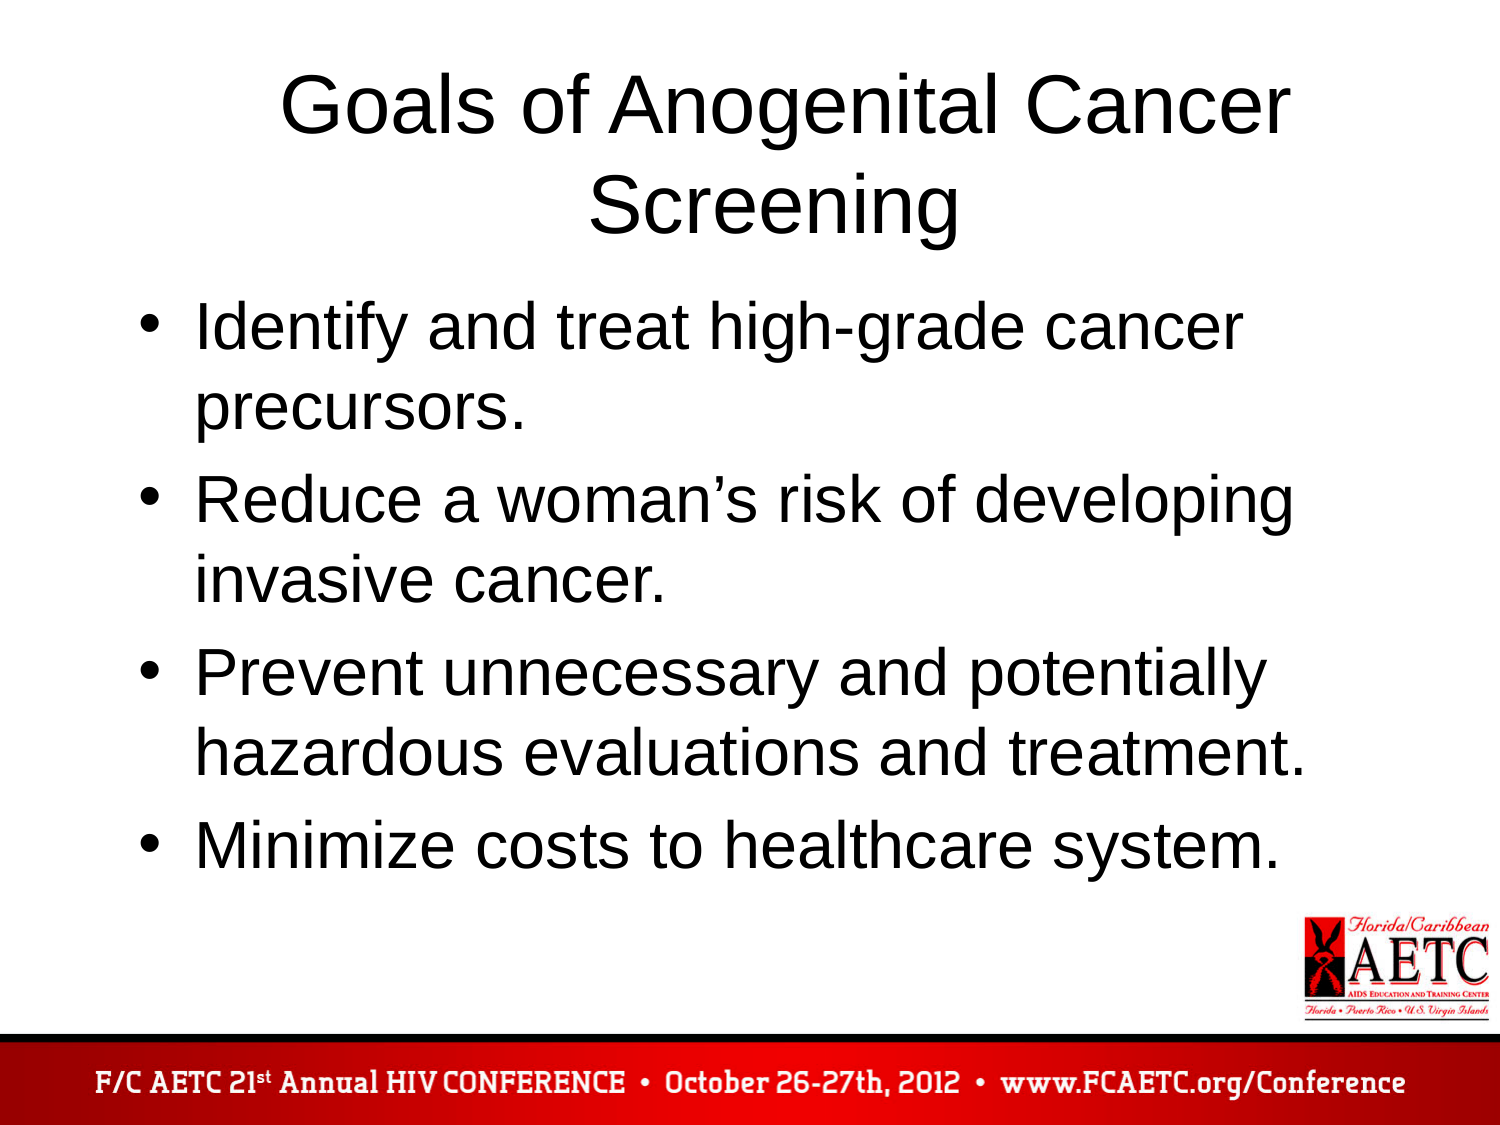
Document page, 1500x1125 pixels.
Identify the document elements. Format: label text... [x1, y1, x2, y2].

title Goals of Anogenital Cancer Screening [99, 0, 1451, 313]
list Identify and treat high-grade cancer precursors. Reduce a woman’s risk of developing invasive cancer. Prevent unnecessary and potentially hazardous evaluations and treatment. Minimize costs to healthcare system. [122, 274, 1376, 938]
picture [0, 0, 1500, 1125]
